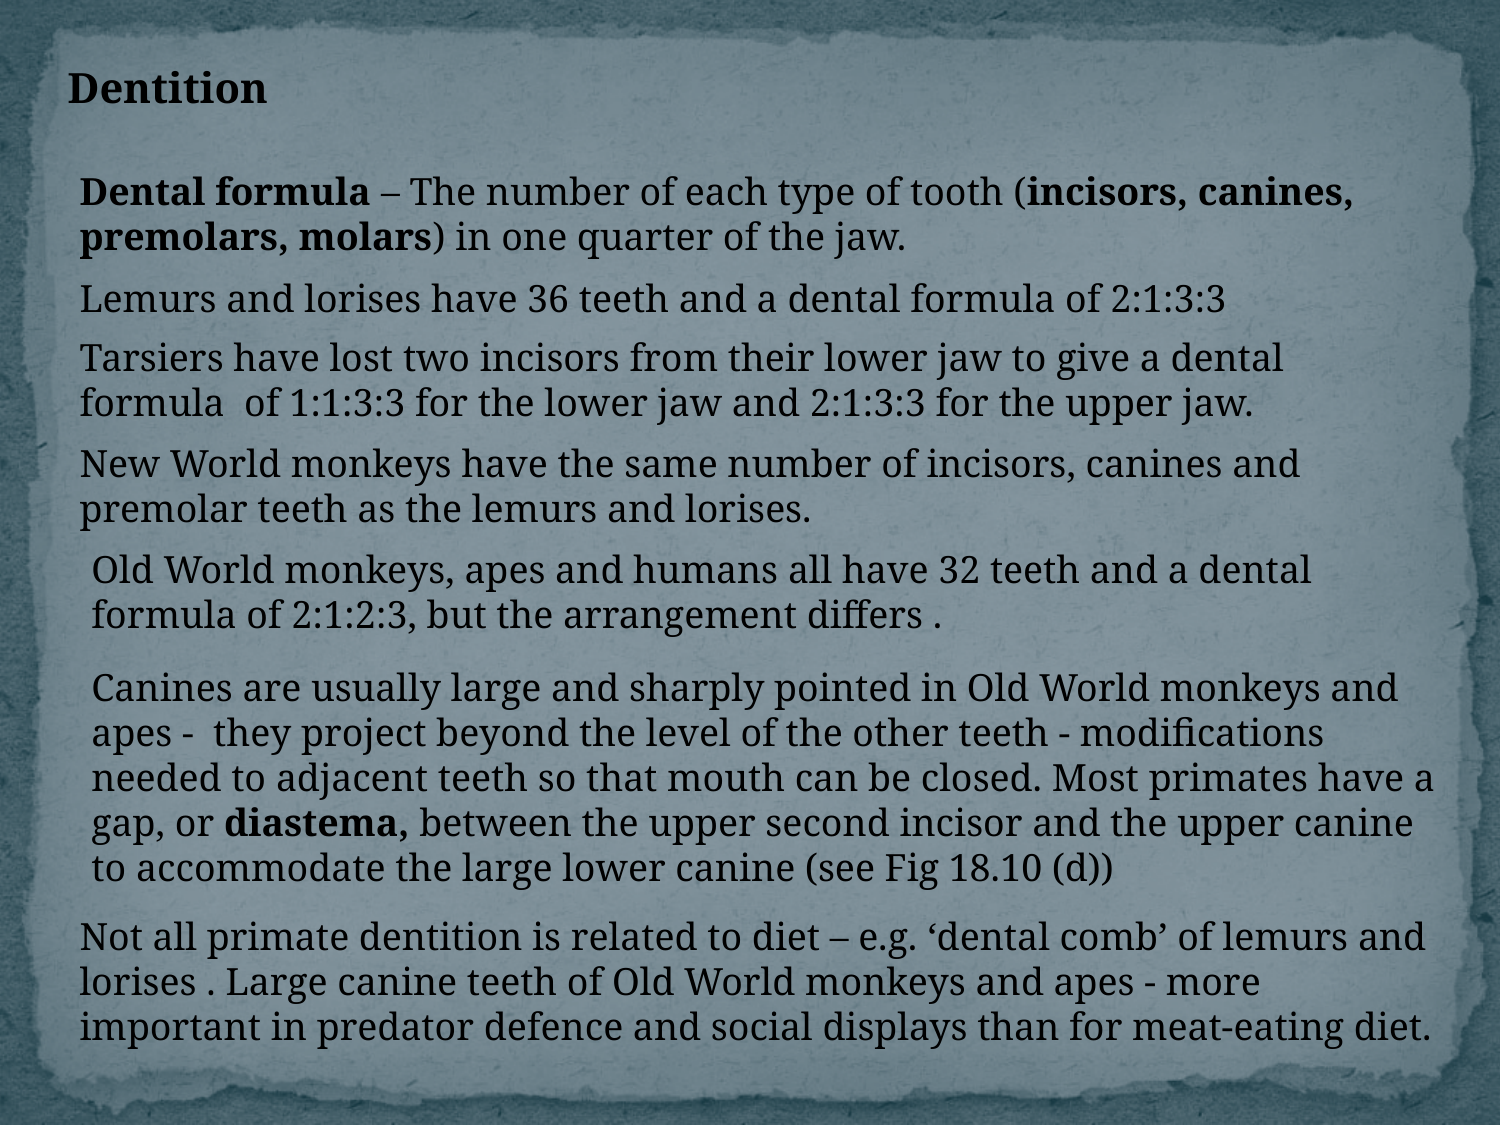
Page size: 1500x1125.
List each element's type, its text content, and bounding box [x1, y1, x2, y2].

text_box Dentition [53, 54, 857, 120]
text_box Not all primate dentition is related to diet – e.g. ‘dental comb’ of lemurs and lorises . Large canine teeth of Old World monkeys and apes - more important in predator defence and social displays than for meat-eating diet. [64, 905, 1459, 1055]
text_box Tarsiers have lost two incisors from their lower jaw to give a dental formula of 1:1:3:3 for the lower jaw and 2:1:3:3 for the upper jaw. [64, 326, 1447, 431]
text_box Old World monkeys, apes and humans all have 32 teeth and a dental formula of 2:1:2:3, but the arrangement differs . [76, 538, 1471, 644]
text_box New World monkeys have the same number of incisors, canines and premolar teeth as the lemurs and lorises. [64, 432, 1447, 538]
text_box Canines are usually large and sharply pointed in Old World monkeys and apes - they project beyond the level of the other teeth - modifications needed to adjacent teeth so that mouth can be closed. Most primates have a gap, or diastema, between the upper second incisor and the upper canine to accommodate the large lower canine (see Fig 18.10 (d)) [76, 656, 1459, 897]
text_box Lemurs and lorises have 36 teeth and a dental formula of 2:1:3:3 [64, 267, 1459, 327]
text_box Dental formula – The number of each type of tooth (incisors, canines, premolars, molars) in one quarter of the jaw. [64, 160, 1424, 266]
